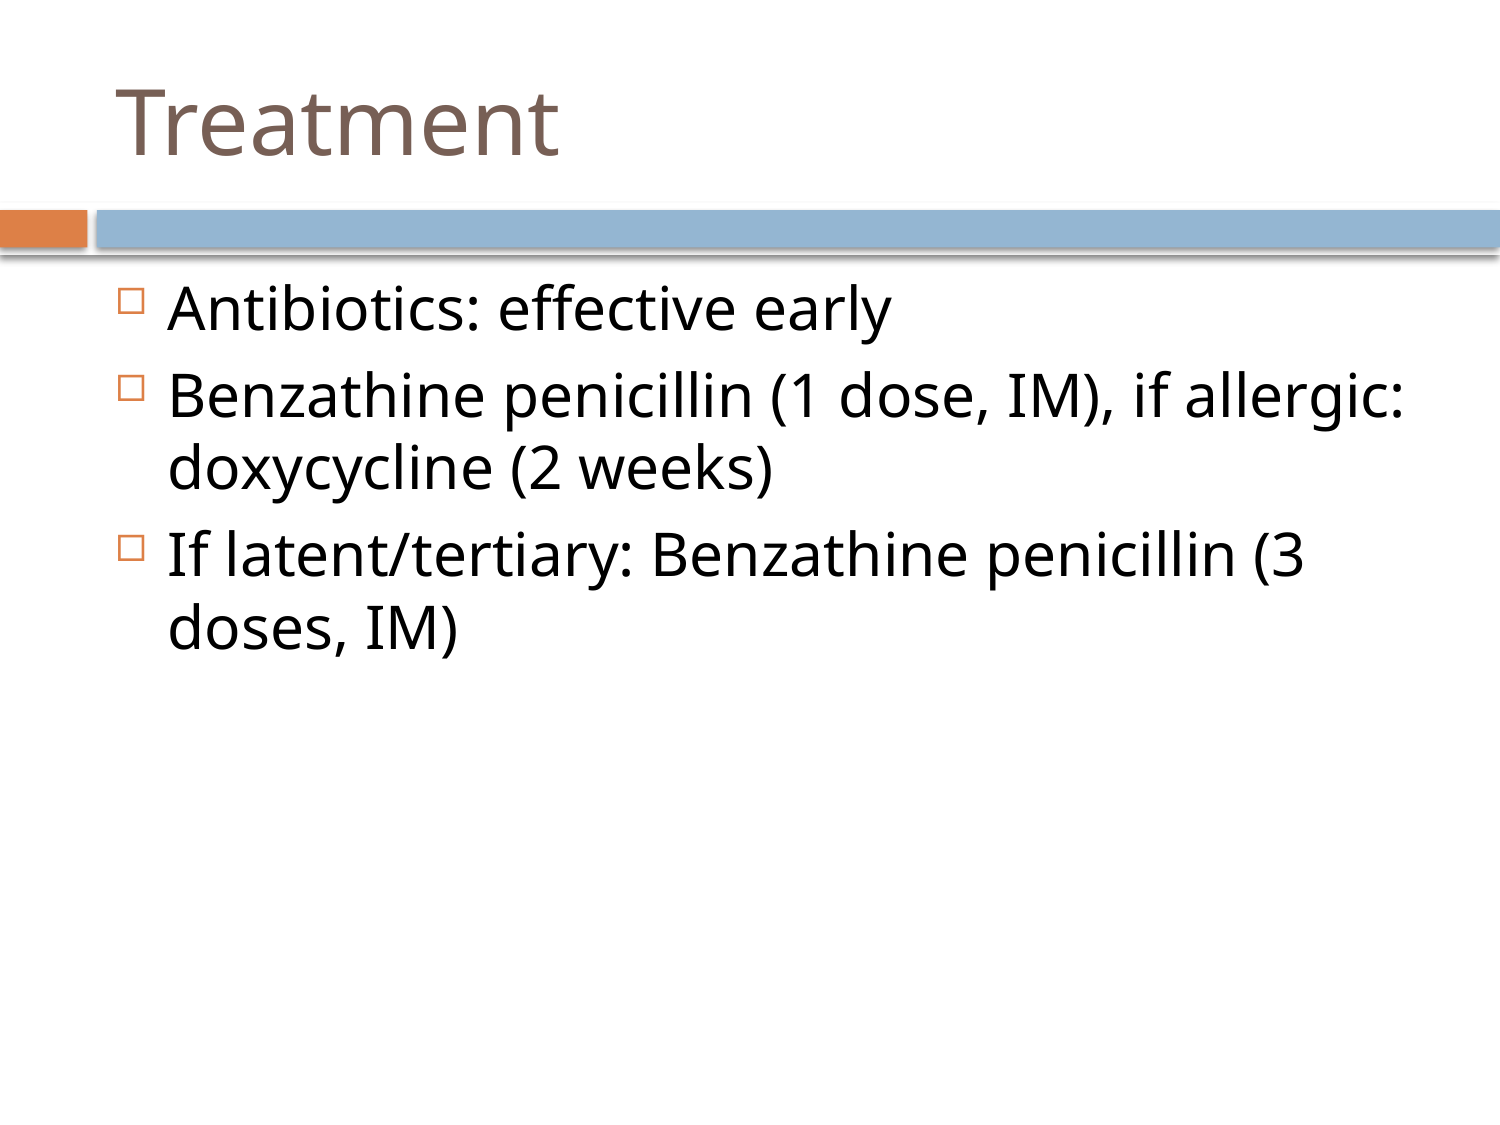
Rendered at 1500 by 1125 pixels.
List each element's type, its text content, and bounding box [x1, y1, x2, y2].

title Treatment [100, 37, 1438, 200]
list Antibiotics: effective early Benzathine penicillin (1 dose, IM), if allergic: doxycycline (2 weeks) If latent/tertiary: Benzathine penicillin (3 doses, IM) [100, 262, 1438, 1000]
